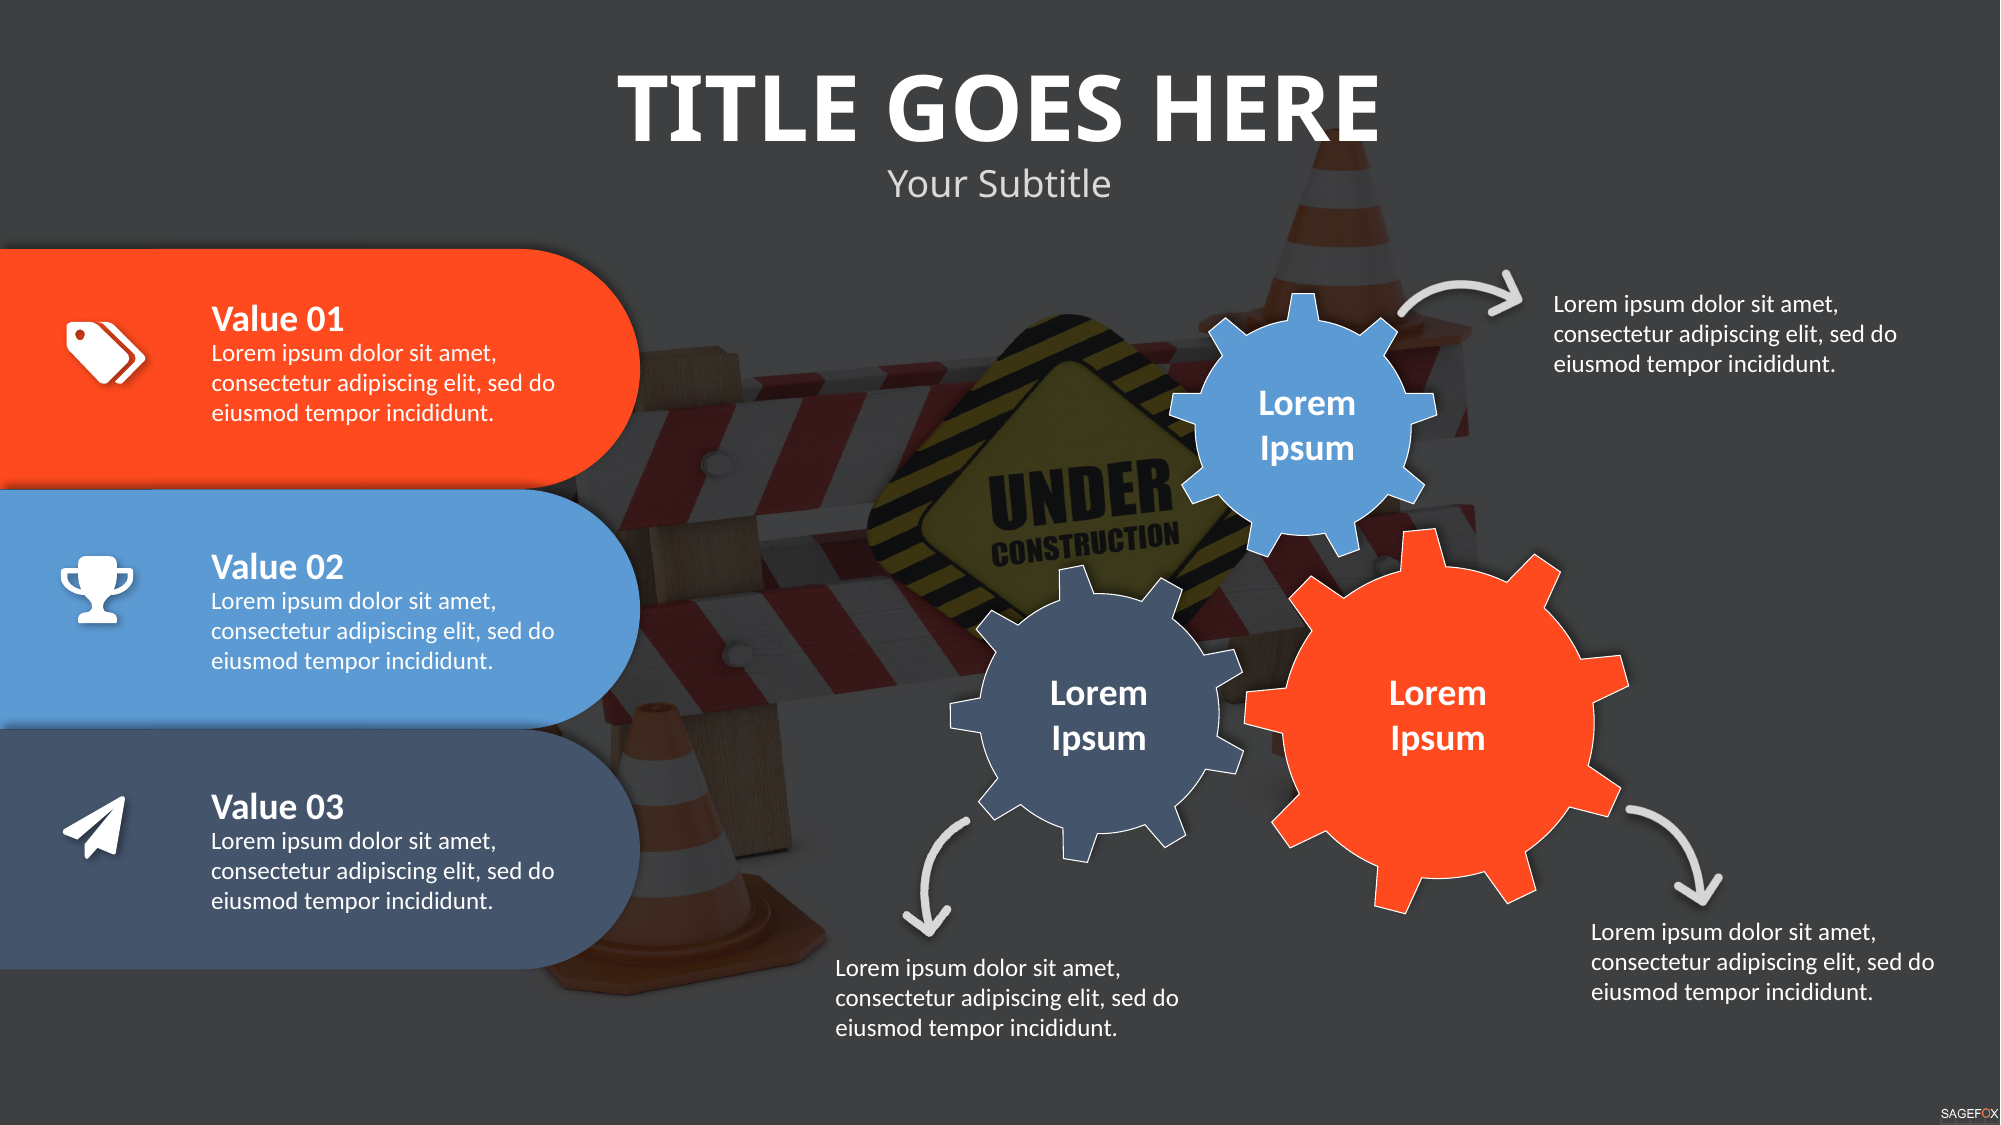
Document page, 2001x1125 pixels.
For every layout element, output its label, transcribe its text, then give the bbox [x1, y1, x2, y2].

picture [1634, 803, 1725, 909]
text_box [1168, 292, 1439, 563]
text_box [60, 556, 134, 624]
picture [1411, 248, 1517, 354]
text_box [1243, 527, 1634, 918]
text_box [66, 321, 146, 384]
picture [1940, 0, 2001, 1125]
text_box [0, 728, 642, 971]
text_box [211, 293, 569, 427]
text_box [949, 563, 1250, 864]
picture [889, 827, 995, 933]
text_box [0, 247, 642, 483]
text_box [0, 488, 642, 724]
text_box Lorem ipsum dolor sit amet, consectetur adipiscing elit, sed do eiusmod tempor incididunt. [1553, 287, 1911, 378]
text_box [211, 782, 568, 916]
text_box Lorem ipsum dolor sit amet, consectetur adipiscing elit, sed do eiusmod tempor incididunt. [835, 951, 1192, 1042]
text_box TITLE GOES HERE Your Subtitle [548, 42, 1452, 212]
text_box [62, 796, 125, 859]
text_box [211, 542, 568, 676]
text_box Lorem ipsum dolor sit amet, consectetur adipiscing elit, sed do eiusmod tempor incididunt. [1591, 915, 1948, 1006]
